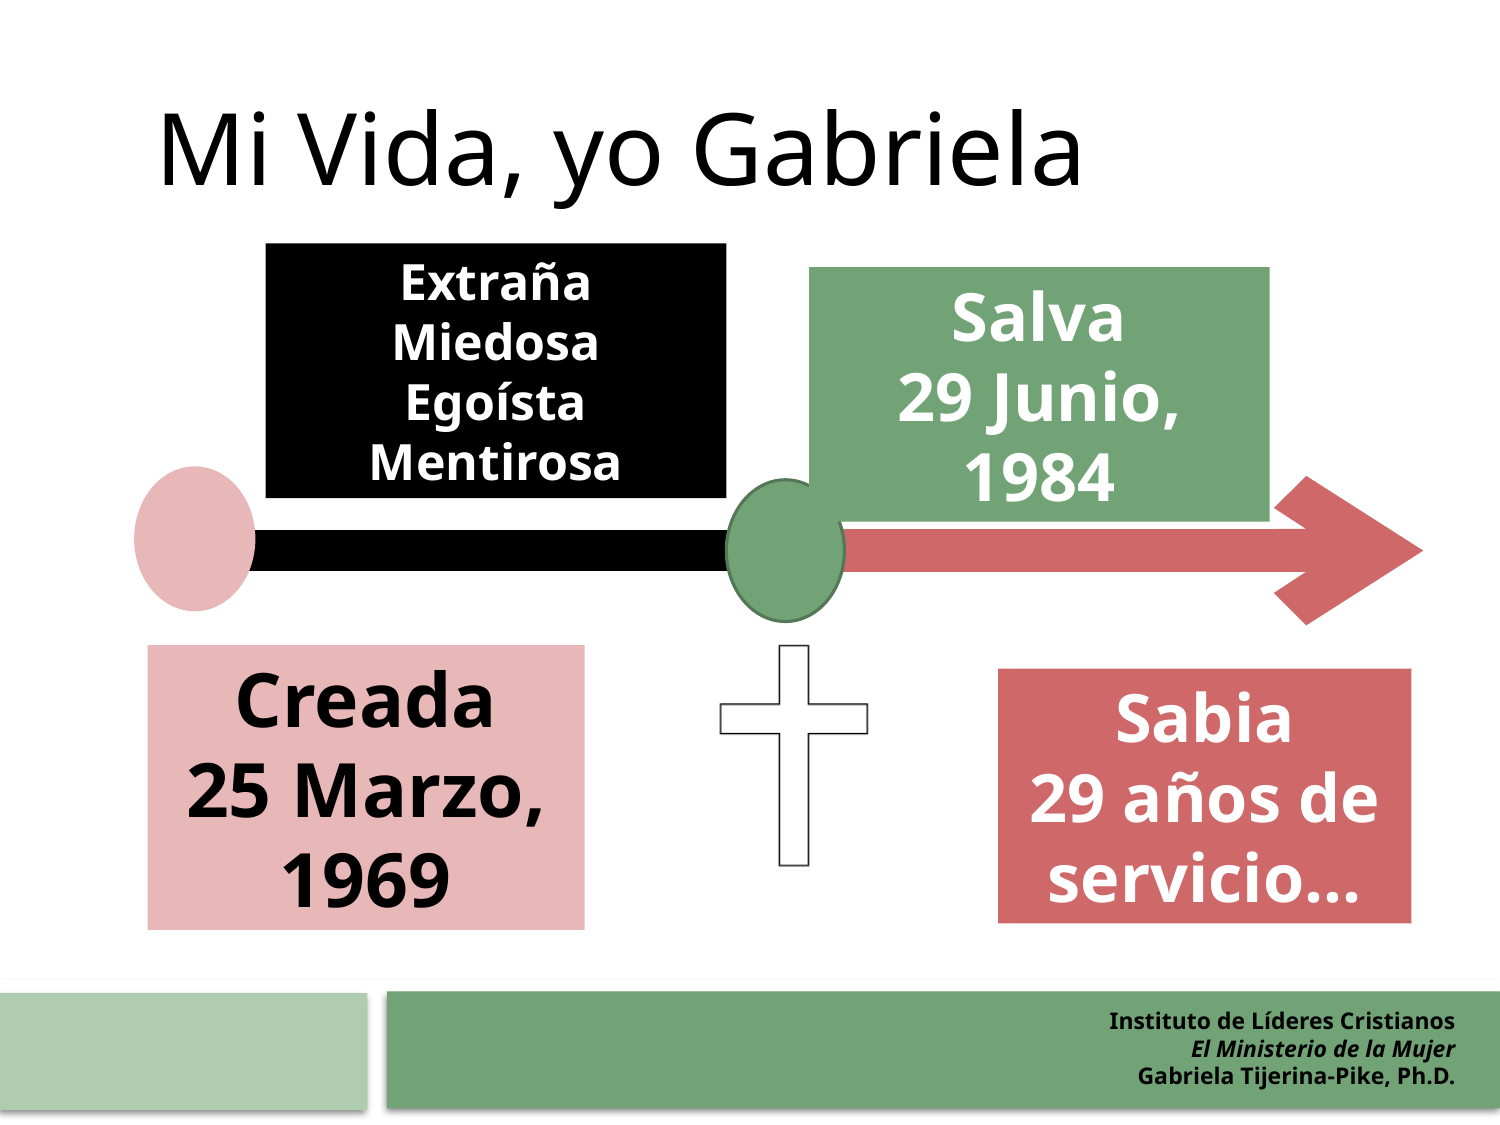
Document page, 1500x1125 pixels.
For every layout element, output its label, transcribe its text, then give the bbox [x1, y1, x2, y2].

picture [690, 609, 899, 902]
text_box Extraña Miedosa Egoísta Mentirosa [265, 243, 727, 499]
text_box Mi Vida, yo Gabriela [140, 78, 1102, 293]
text_box [724, 478, 846, 608]
text_box Salva 29 Junio, 1984 [809, 267, 1270, 522]
text_box Instituto de Líderes Cristianos El Ministerio de la Mujer Gabriela Tijerina-Pike, Ph.D. [242, 999, 1471, 1097]
text_box Sabia 29 años de servicio… [998, 668, 1412, 924]
text_box Creada 25 Marzo, 1969 [147, 645, 585, 930]
text_box [134, 466, 256, 612]
